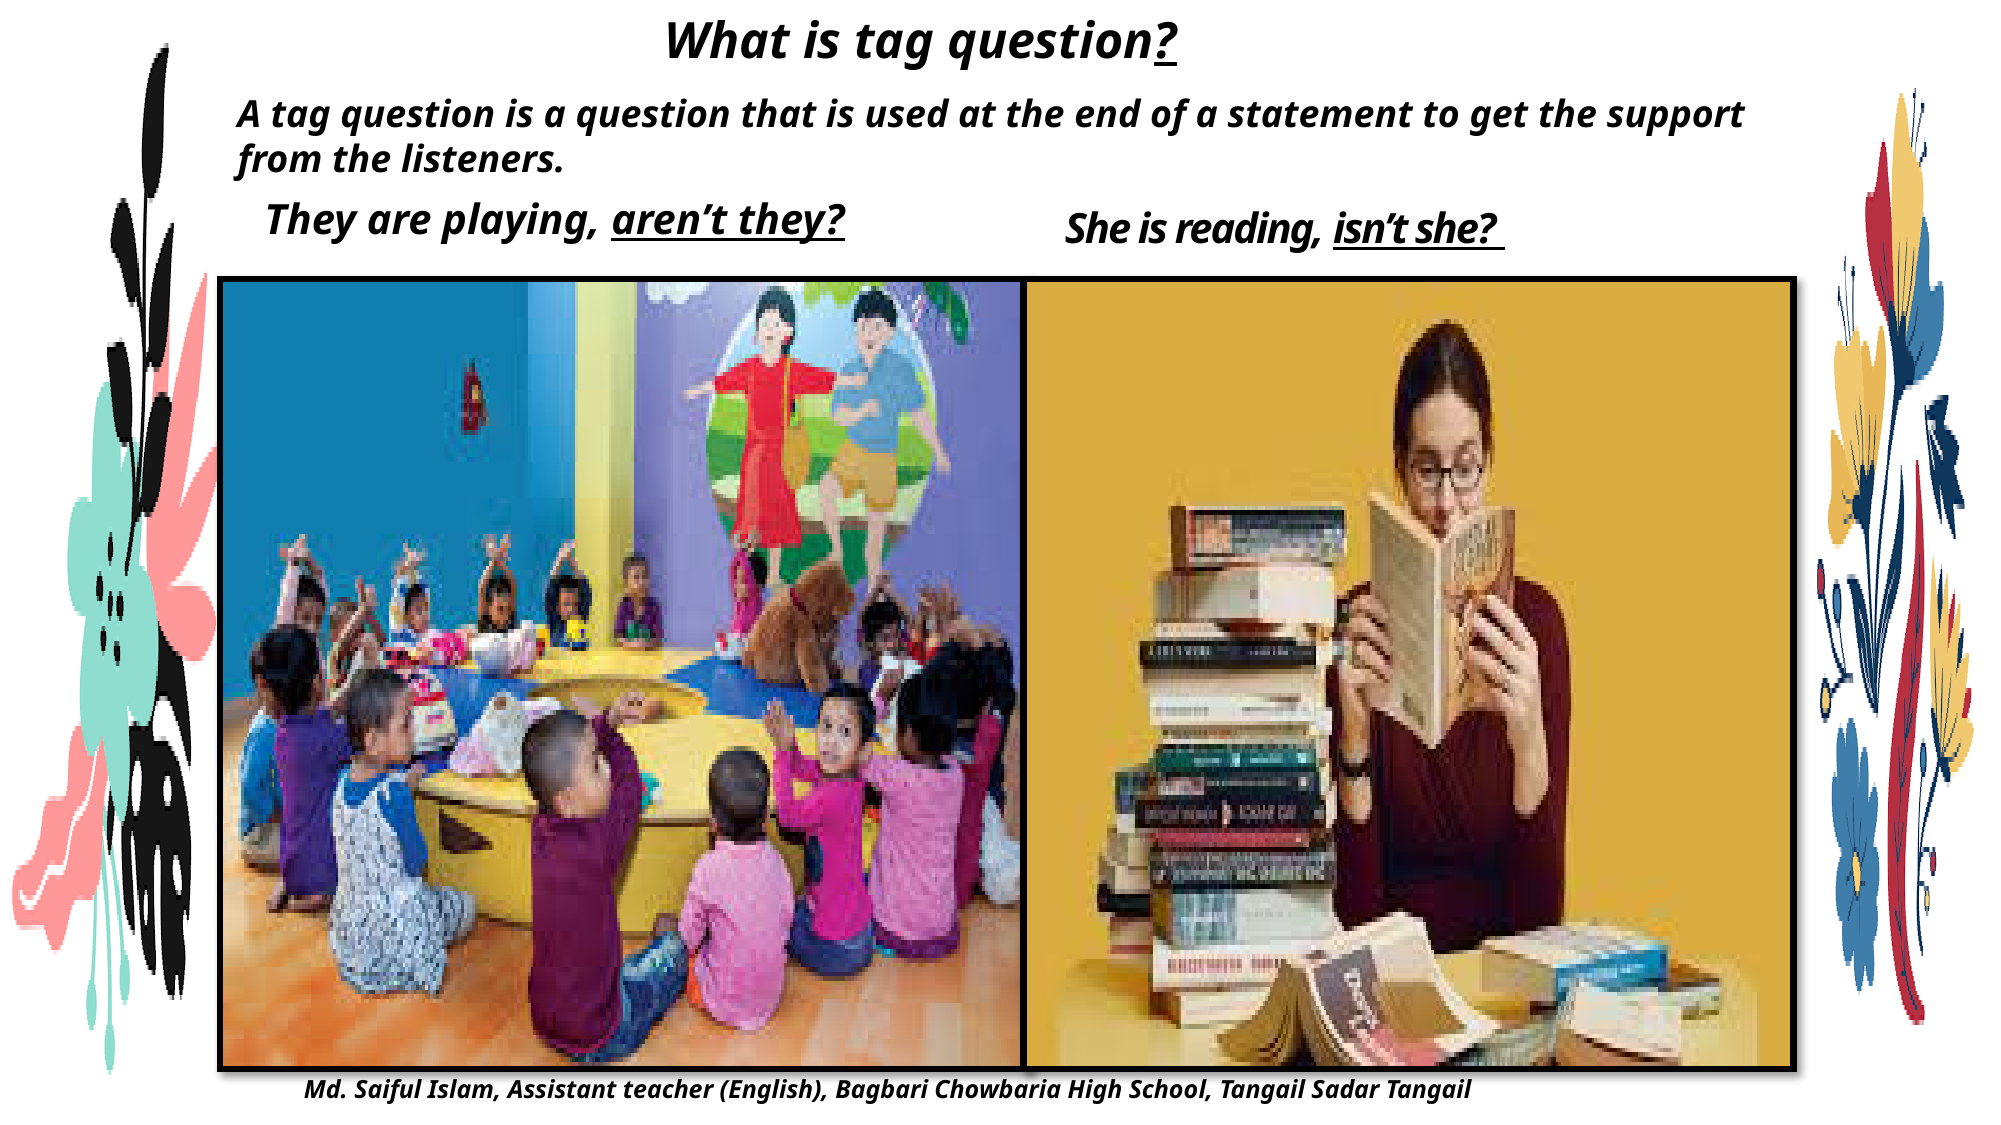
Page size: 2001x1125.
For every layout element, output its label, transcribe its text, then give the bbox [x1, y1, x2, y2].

text_box What is tag question? [649, 1, 1290, 77]
text_box A tag question is a question that is used at the end of a statement to get the support from the listeners. [237, 82, 1777, 188]
text_box Md. Saiful Islam, Assistant teacher (English), Bagbari Chowbaria High School, Tangail Sadar Tangail [289, 1083, 1758, 1111]
text_box They are playing, aren’t they? [249, 186, 977, 251]
picture [0, 0, 2000, 1120]
text_box She is reading, isn’t she? [1050, 194, 1598, 259]
